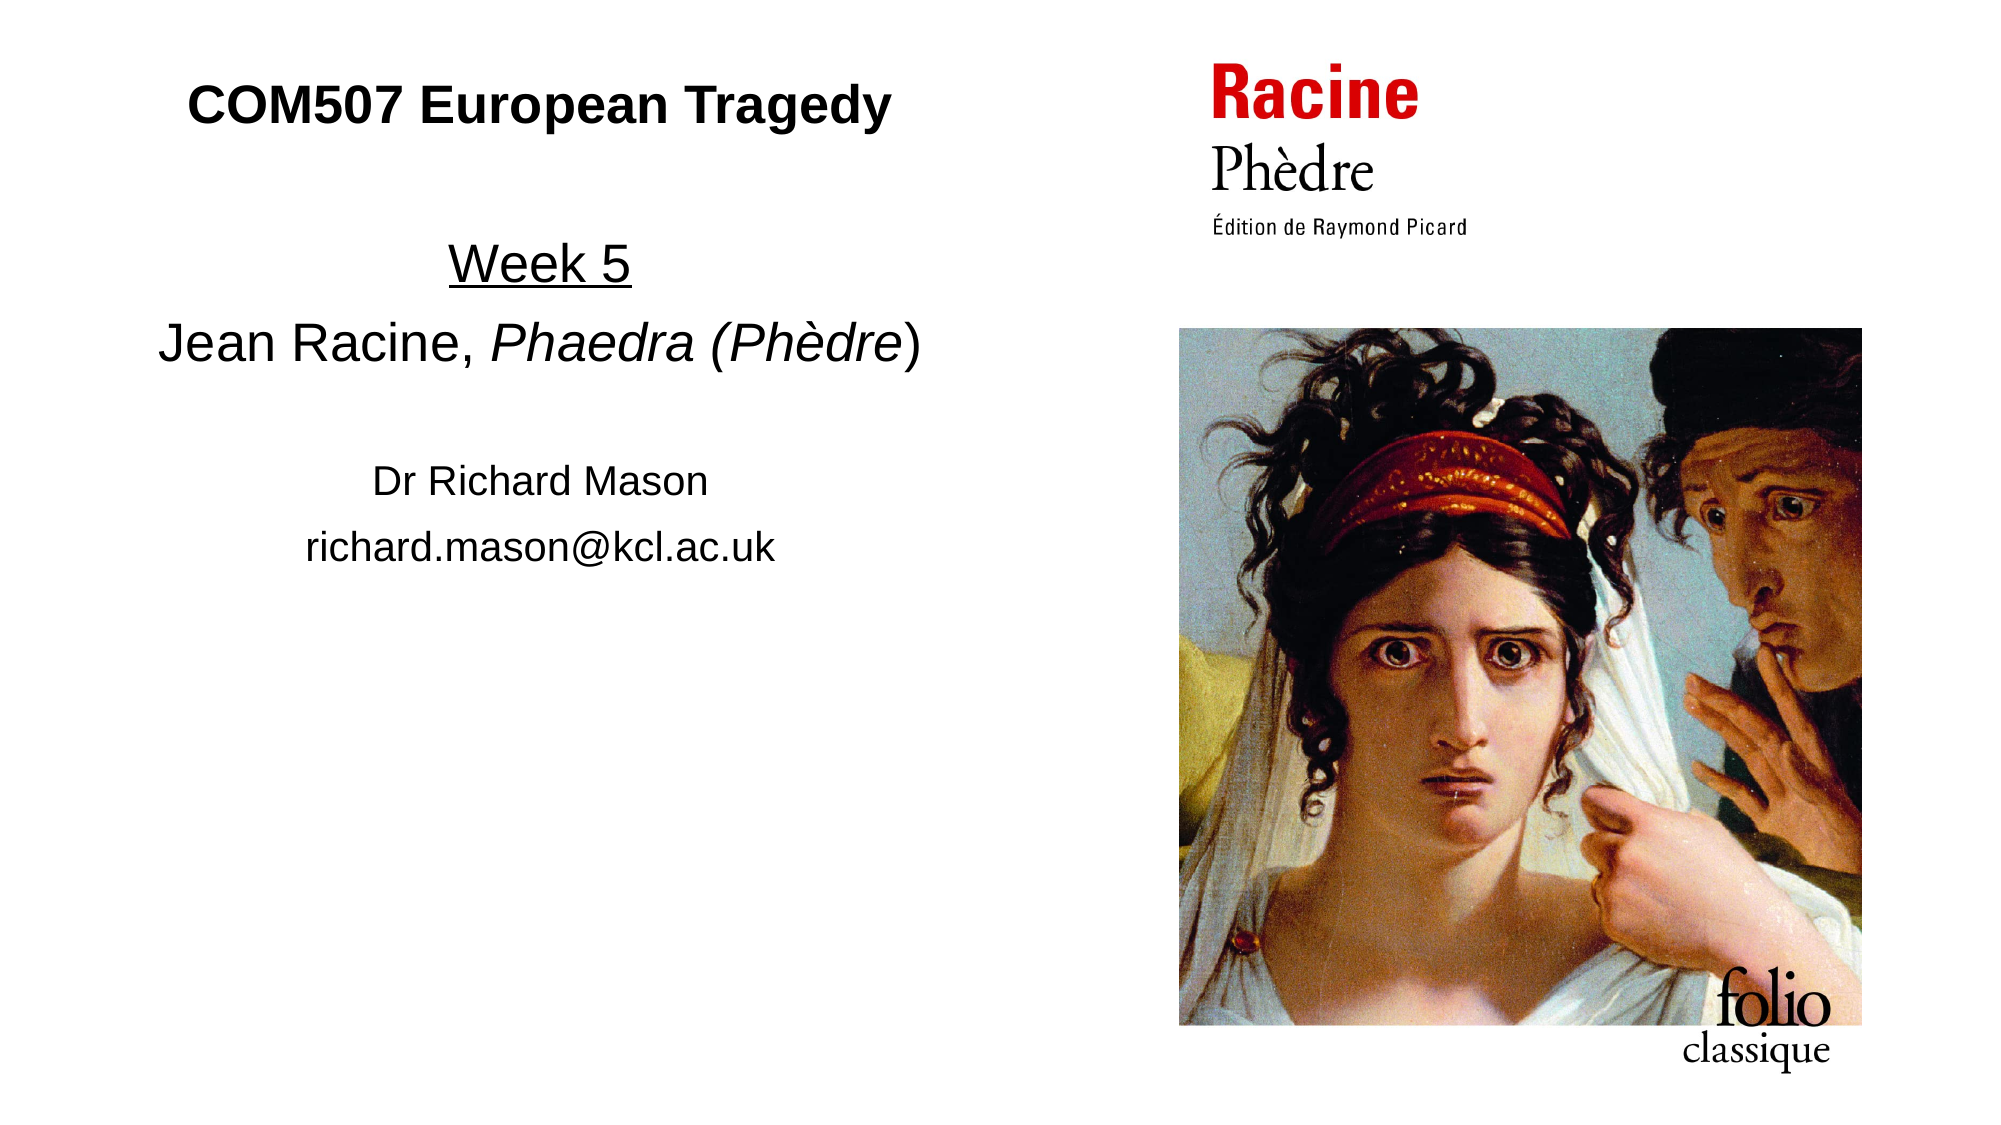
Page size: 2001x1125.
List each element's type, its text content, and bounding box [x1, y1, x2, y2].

list COM507 European Tragedy Week 5 Jean Racine, Phaedra (Phèdre) Dr Richard Mason richard.mason@kcl.ac.uk [81, 69, 1000, 1044]
picture [1179, 0, 1862, 1125]
